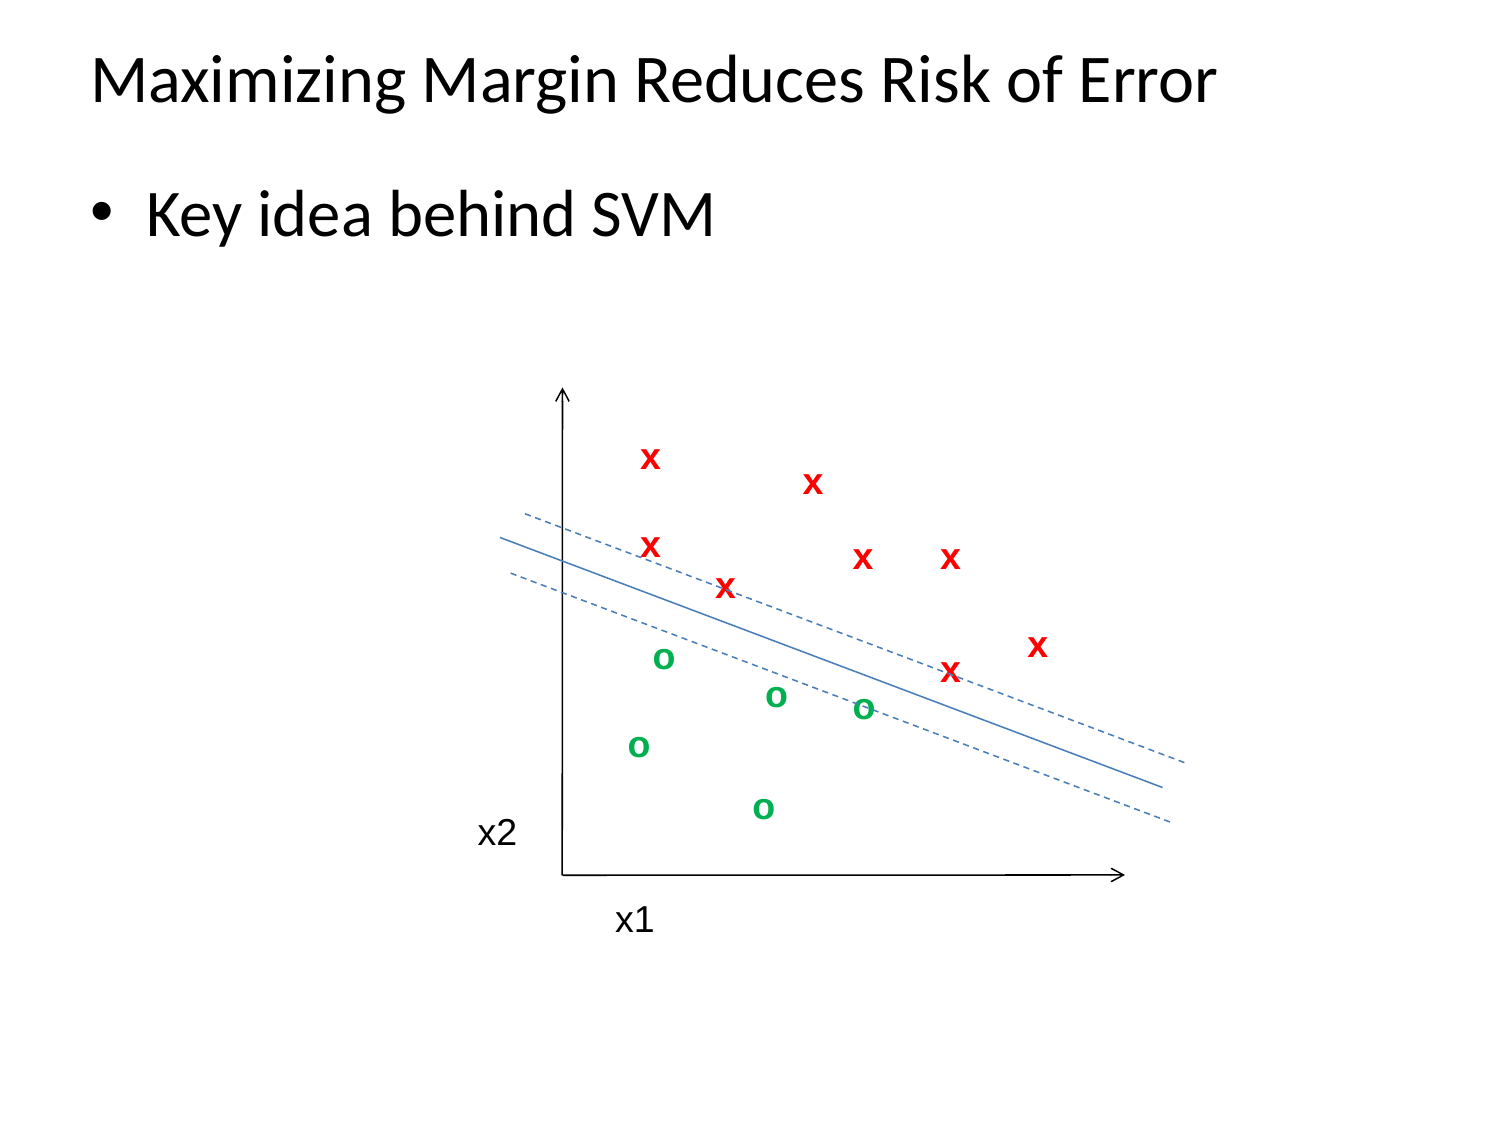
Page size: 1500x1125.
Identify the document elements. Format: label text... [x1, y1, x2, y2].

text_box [462, 387, 1126, 949]
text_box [524, 513, 1188, 764]
list Key idea behind SVM [75, 162, 1425, 1005]
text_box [499, 537, 519, 788]
title Maximizing Margin Reduces Risk of Error [75, 0, 1425, 150]
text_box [510, 572, 1174, 824]
